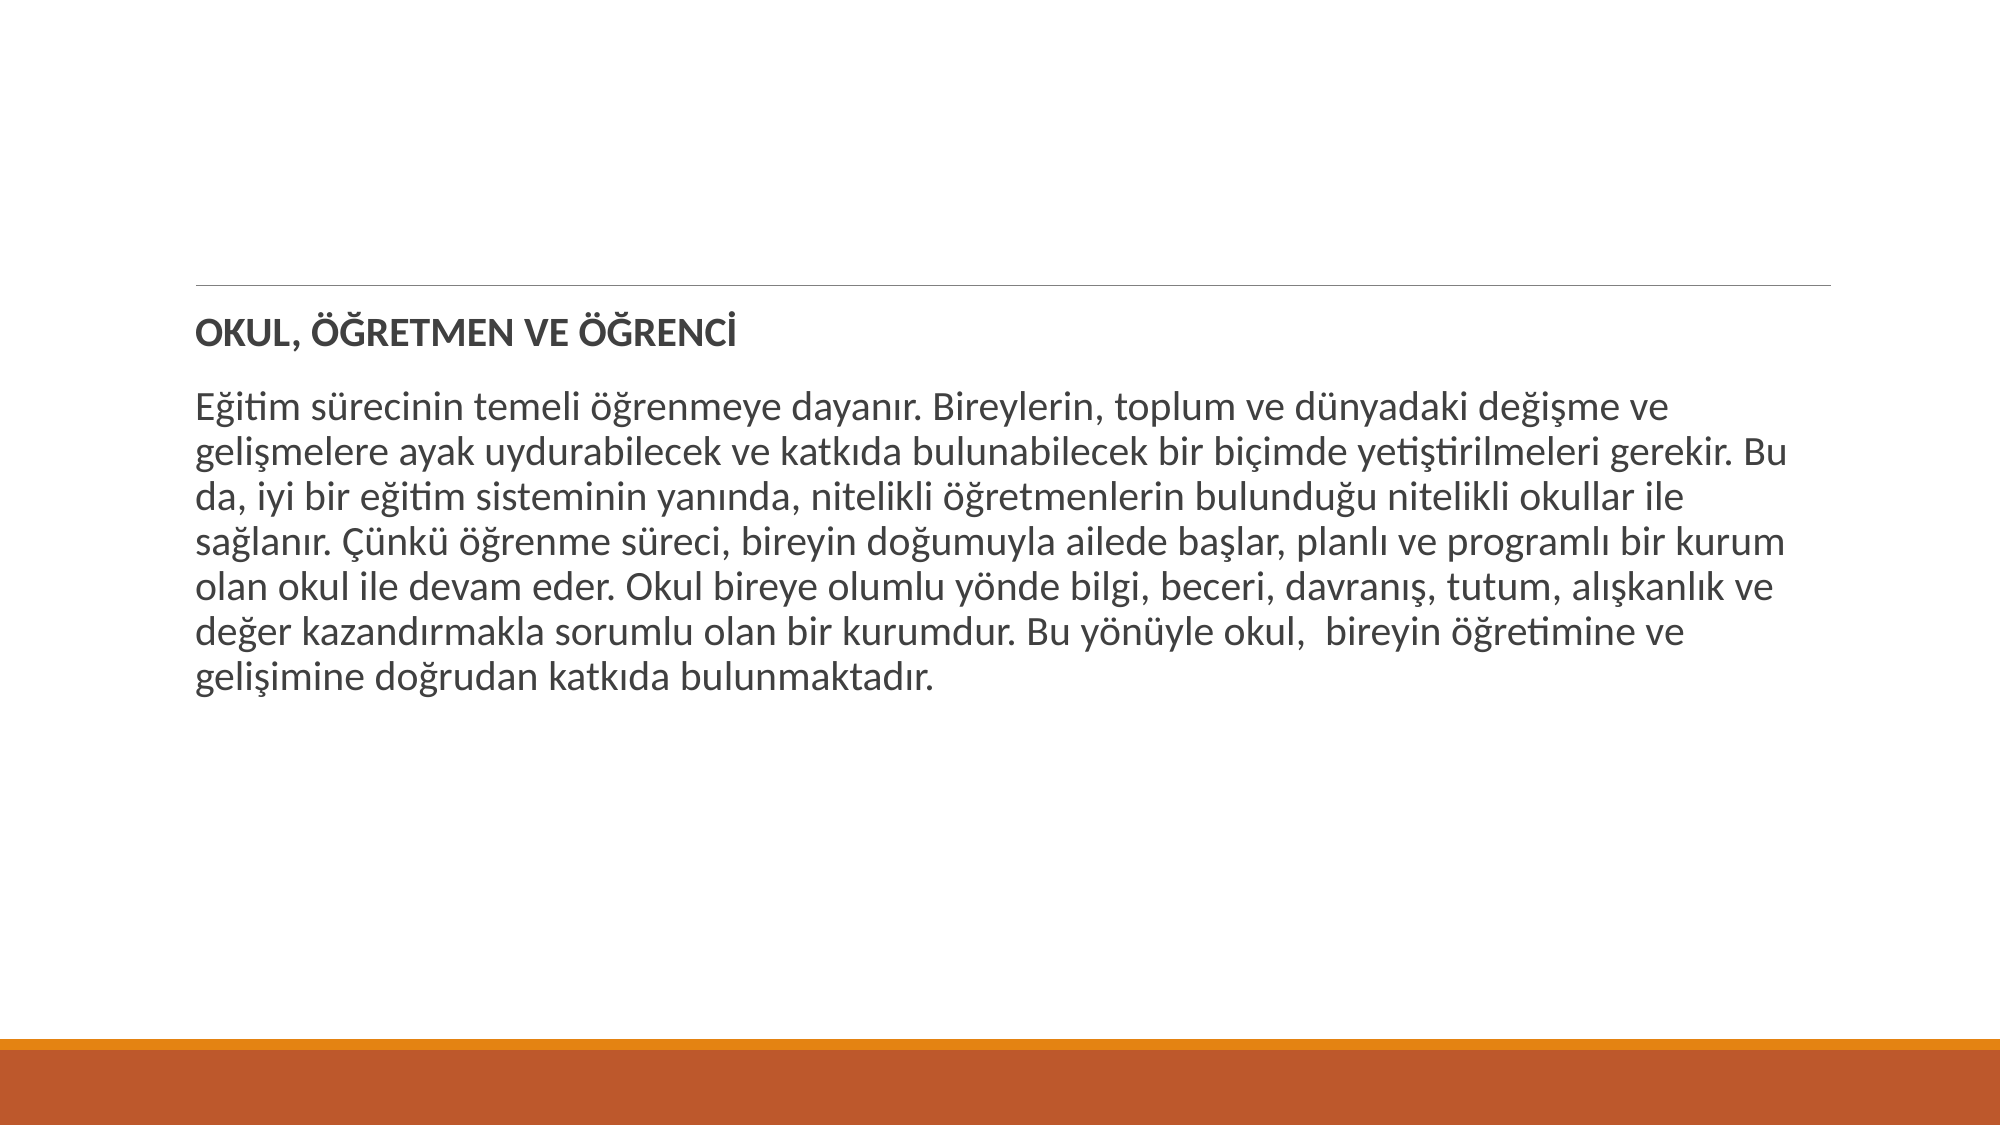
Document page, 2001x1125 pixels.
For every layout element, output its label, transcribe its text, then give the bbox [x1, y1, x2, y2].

list OKUL, ÖĞRETMEN VE ÖĞRENCİ Eğitim sürecinin temeli öğrenmeye dayanır. Bireylerin, toplum ve dünyadaki değişme ve gelişmelere ayak uydurabilecek ve katkıda bulunabilecek bir biçimde yetiştirilmeleri gerekir. Bu da, iyi bir eğitim sisteminin yanında, nitelikli öğretmenlerin bulunduğu nitelikli okullar ile sağlanır. Çünkü öğrenme süreci, bireyin doğumuyla ailede başlar, planlı ve programlı bir kurum olan okul ile devam eder. Okul bireye olumlu yönde bilgi, beceri, davranış, tutum, alışkanlık ve değer kazandırmakla sorumlu olan bir kurumdur. Bu yönüyle okul, bireyin öğretimine ve gelişimine doğrudan katkıda bulunmaktadır. [180, 302, 1830, 963]
